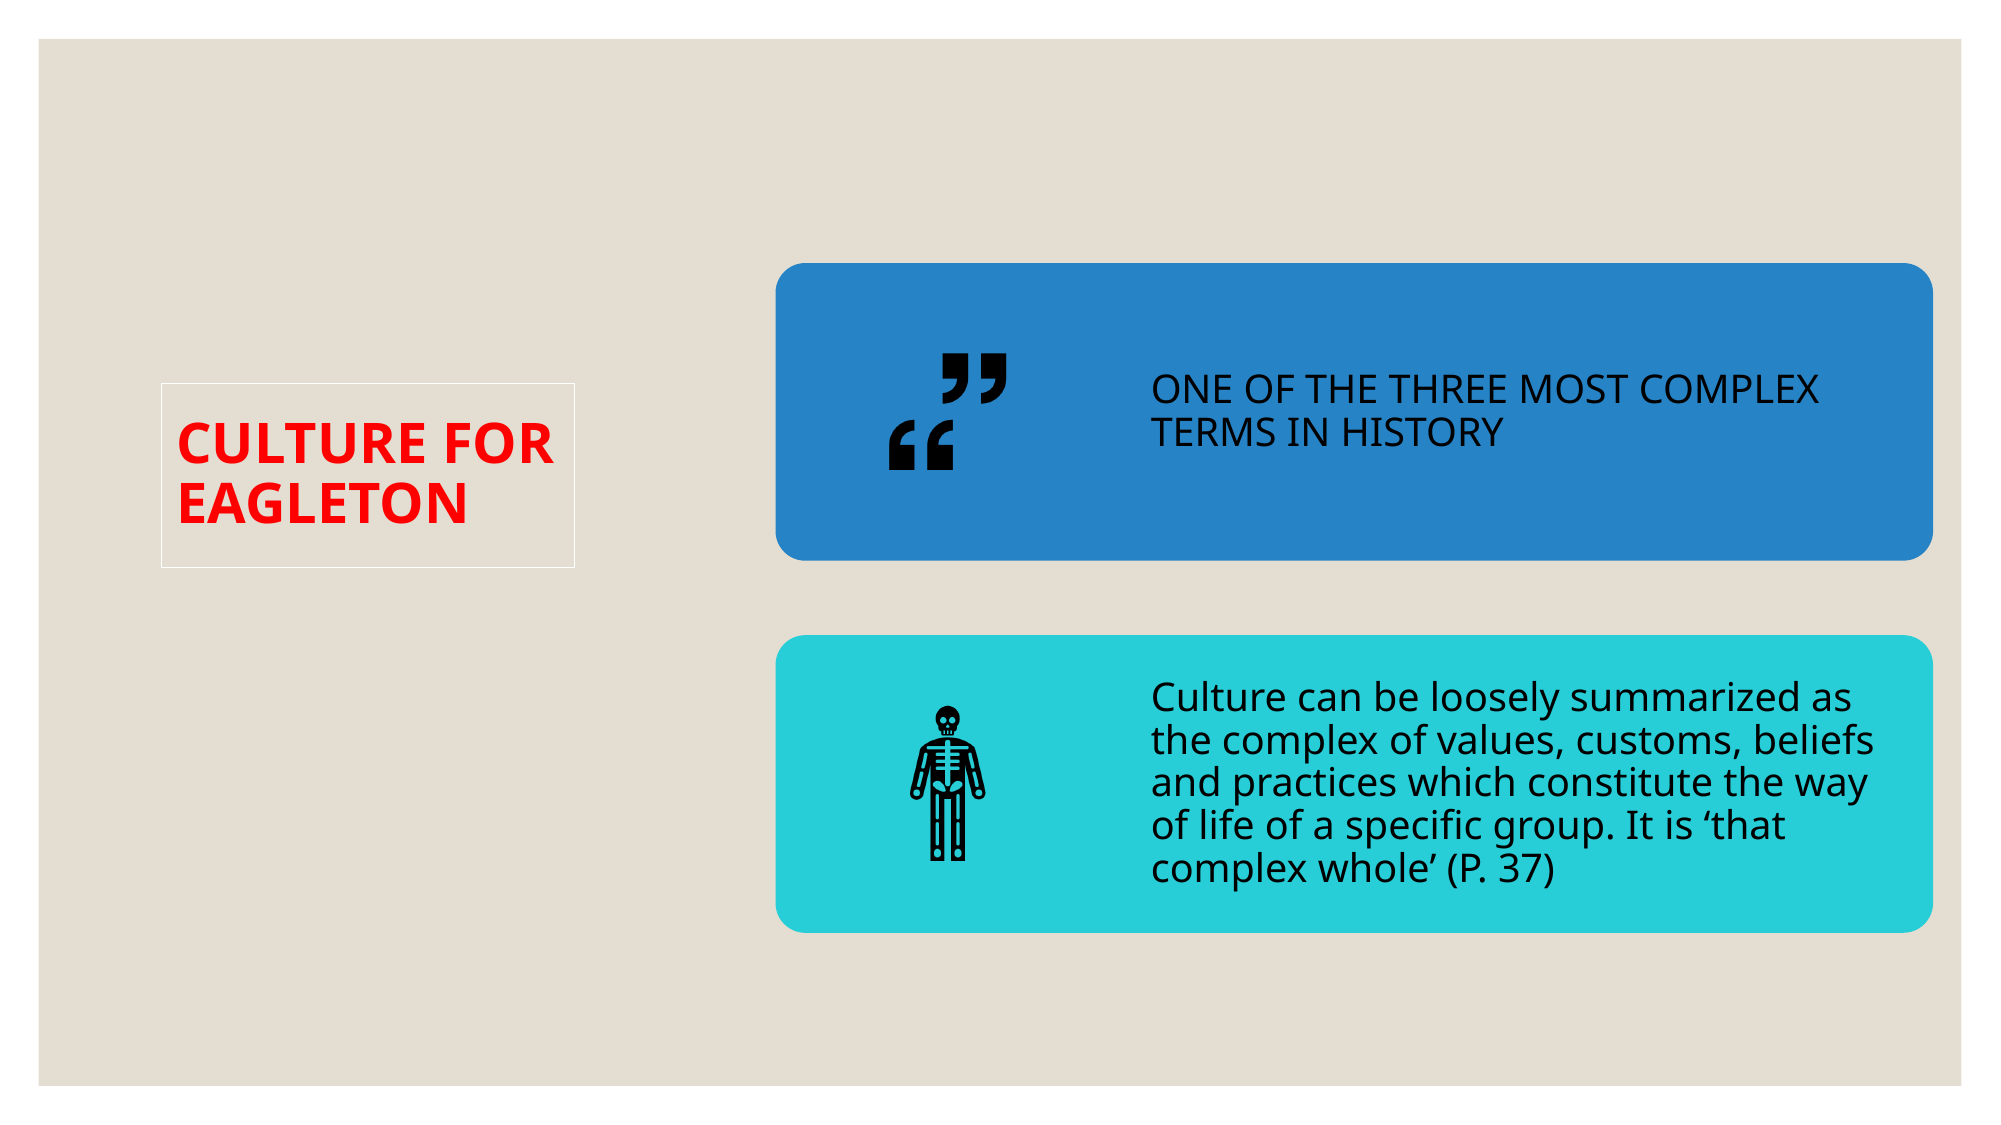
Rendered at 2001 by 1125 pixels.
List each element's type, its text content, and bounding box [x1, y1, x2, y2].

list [775, 101, 1934, 1094]
title CULTURE FOR EAGLETON [161, 383, 575, 568]
